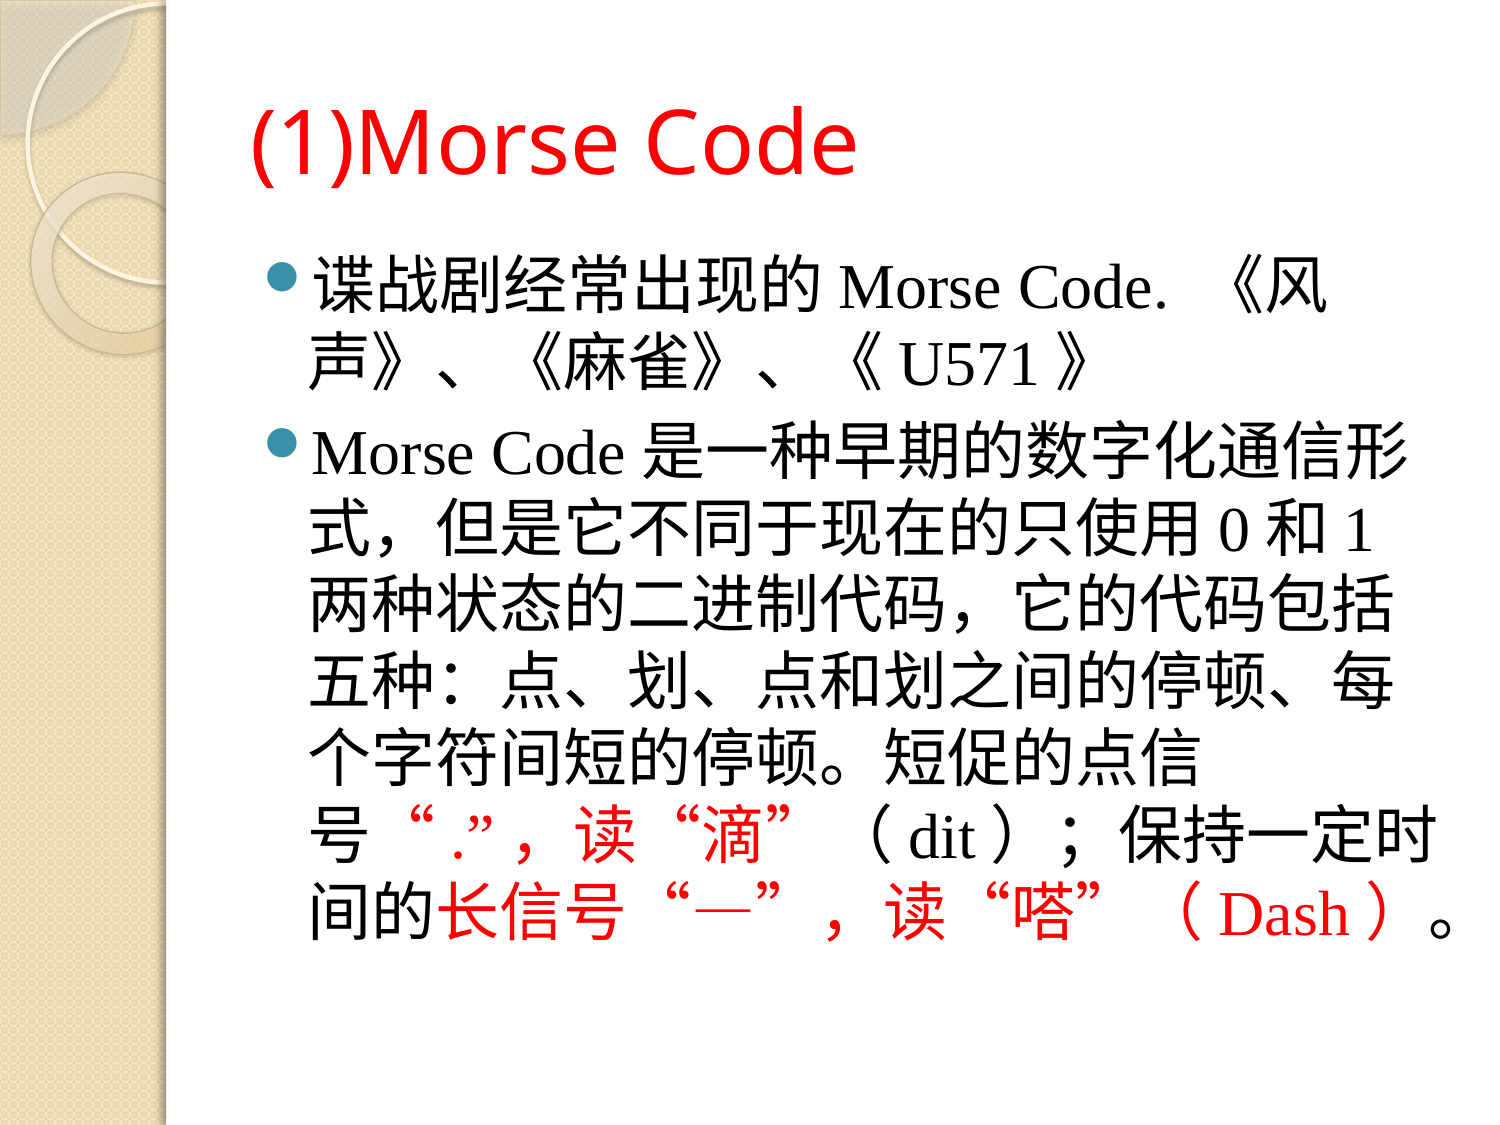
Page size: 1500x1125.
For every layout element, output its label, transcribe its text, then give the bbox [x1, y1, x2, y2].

title (1)Morse Code [235, 45, 1466, 233]
list 谍战剧经常出现的Morse Code. 《风声》、《麻雀》、《U571》 Morse Code是一种早期的数字化通信形式，但是它不同于现在的只使用0和1两种状态的二进制代码，它的代码包括五种：点、划、点和划之间的停顿、每个字符间短的停顿。短促的点信号“.”，读“滴”（dit）；保持一定时间的长信号“—”，读“嗒”（Dash）。 [235, 237, 1466, 1025]
